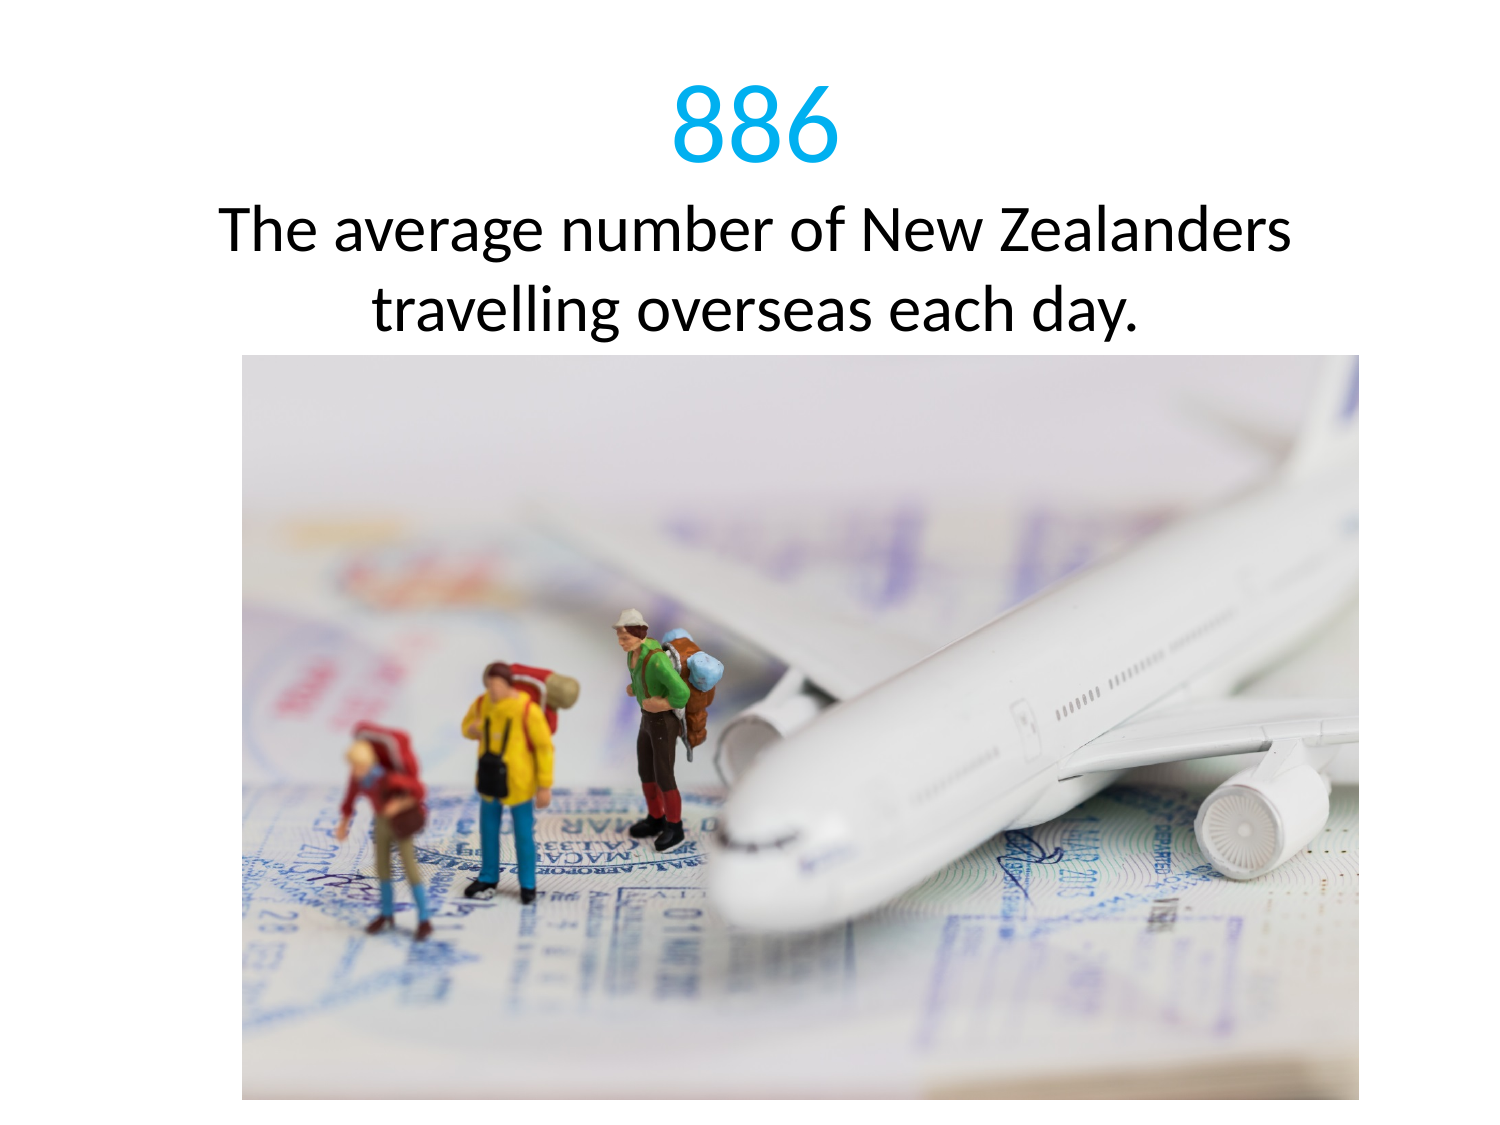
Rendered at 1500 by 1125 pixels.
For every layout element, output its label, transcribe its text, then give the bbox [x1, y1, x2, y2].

text_box 886 The average number of New Zealanders travelling overseas each day. [53, 42, 1459, 353]
picture [241, 355, 1359, 1101]
